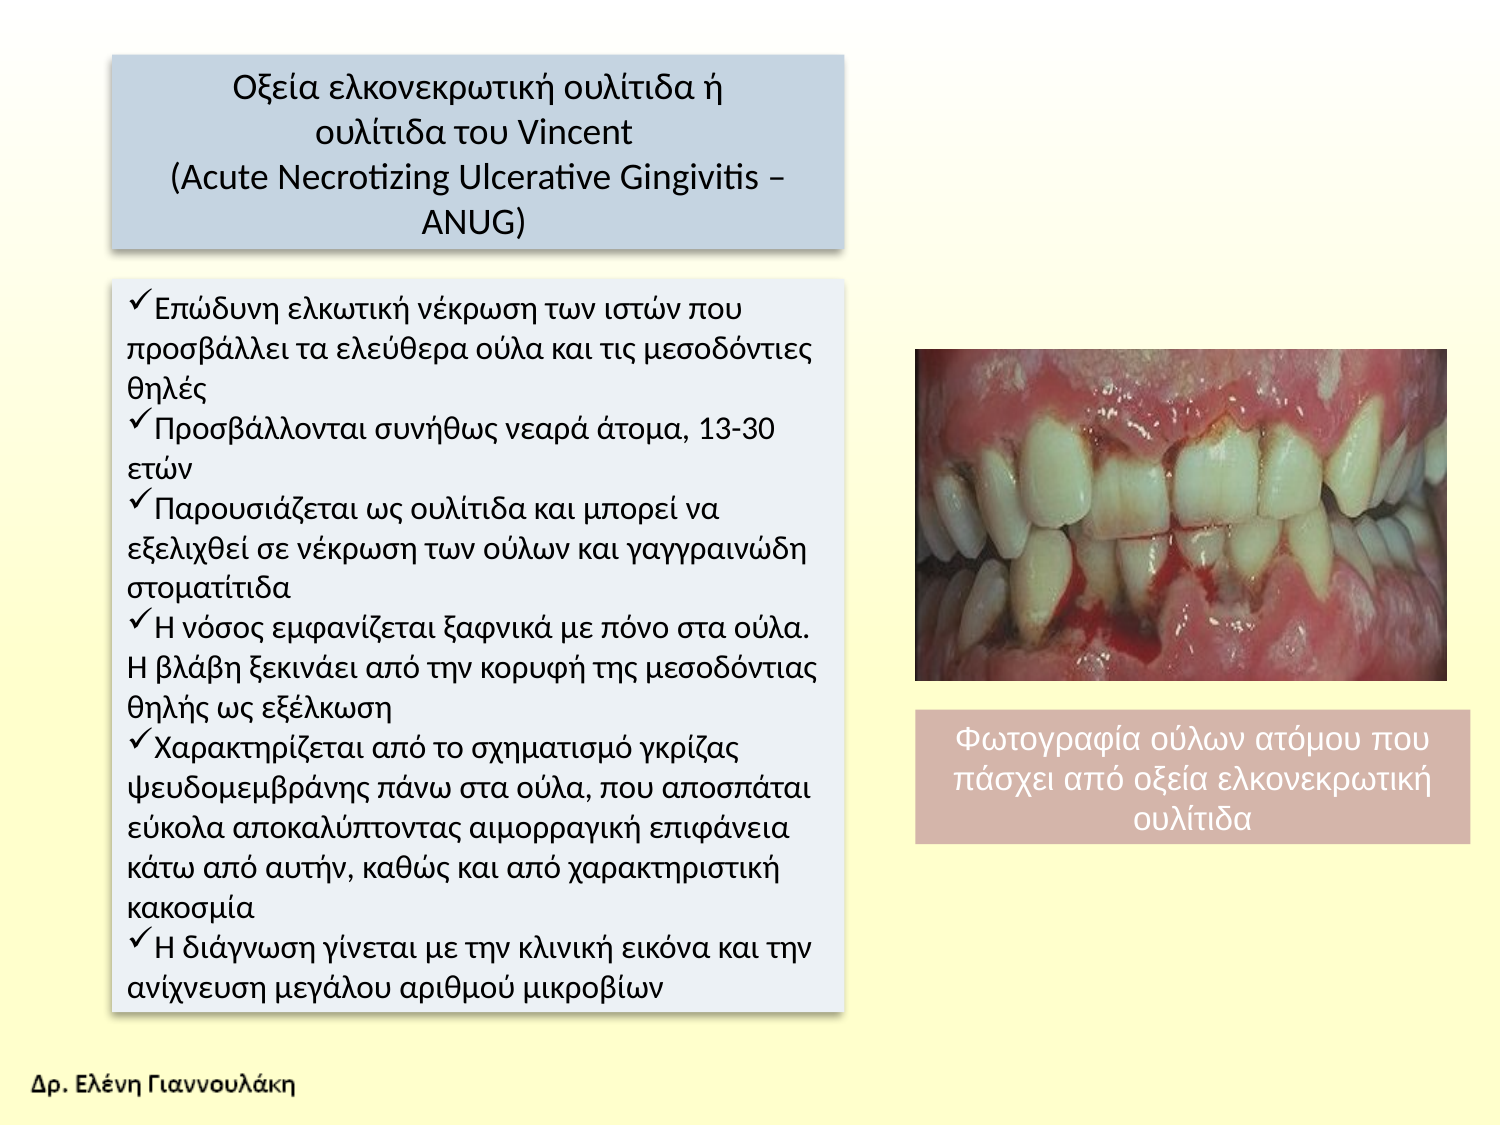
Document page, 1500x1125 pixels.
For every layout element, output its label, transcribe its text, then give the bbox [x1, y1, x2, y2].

picture [0, 0, 1500, 1125]
text_box Επώδυνη ελκωτική νέκρωση των ιστών που προσβάλλει τα ελεύθερα ούλα και τις μεσοδόντιες θηλές Προσβάλλονται συνήθως νεαρά άτομα, 13-30 ετών Παρουσιάζεται ως ουλίτιδα και μπορεί να εξελιχθεί σε νέκρωση των ούλων και γαγγραινώδη στοματίτιδα Η νόσος εμφανίζεται ξαφνικά με πόνο στα ούλα. Η βλάβη ξεκινάει από την κορυφή της μεσοδόντιας θηλής ως εξέλκωση Χαρακτηρίζεται από το σχηματισμό γκρίζας ψευδομεμβράνης πάνω στα ούλα, που αποσπάται εύκολα αποκαλύπτοντας αιμορραγική επιφάνεια κάτω από αυτήν, καθώς και από χαρακτηριστική κακοσμία Η διάγνωση γίνεται με την κλινική εικόνα και την ανίχνευση μεγάλου αριθμού μικροβίων [112, 278, 845, 1013]
text_box Οξεία ελκονεκρωτική ουλίτιδα ή ουλίτιδα του Vincent (Acute Necrotizing Ulcerative Gingivitis –ANUG) [112, 54, 845, 250]
text_box Φωτογραφία ούλων ατόμου που πάσχει από οξεία ελκονεκρωτική ουλίτιδα [915, 709, 1471, 845]
